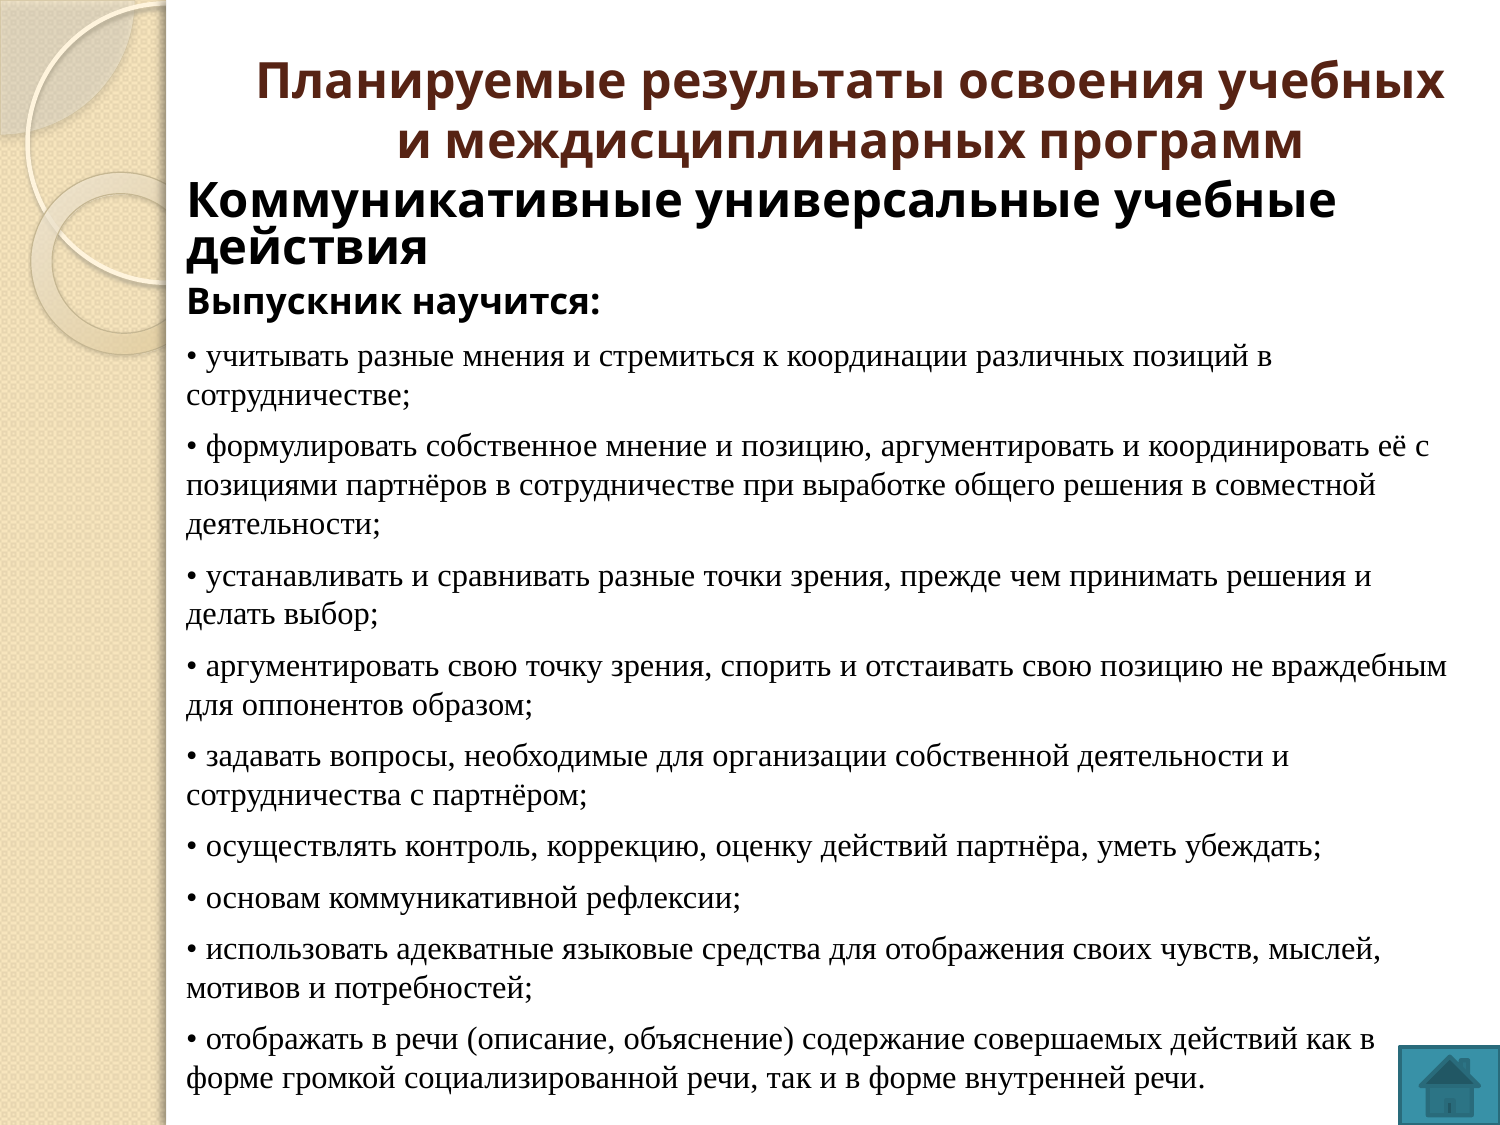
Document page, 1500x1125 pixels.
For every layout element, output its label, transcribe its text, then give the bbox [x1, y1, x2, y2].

title Планируемые результаты освоения учебных и междисциплинарных программ [235, 45, 1466, 172]
text_box [1398, 1045, 1500, 1125]
list Коммуникативные универсальные учебные действия Выпускник научится: • учитывать разные мнения и стремиться к координации различных позиций в сотрудничестве; • формулировать собственное мнение и позицию, аргументировать и координировать её с позициями партнёров в сотрудничестве при выработке общего решения в совместной деятельности; • устанавливать и сравнивать разные точки зрения, прежде чем принимать решения и делать выбор; • аргументировать свою точку зрения, спорить и отстаивать свою позицию не враждебным для оппонентов образом; • задавать вопросы, необходимые для организации собственной деятельности и сотрудничества с партнёром; • осуществлять контроль, коррекцию, оценку действий партнёра, уметь убеждать; • основам коммуникативной рефлексии; • использовать адекватные языковые средства для отображения своих чувств, мыслей, мотивов и потребностей; • отображать в речи (описание, объяснение) содержание совершаемых действий как в форме громкой социализированной речи, так и в форме внутренней речи. [170, 172, 1466, 1107]
